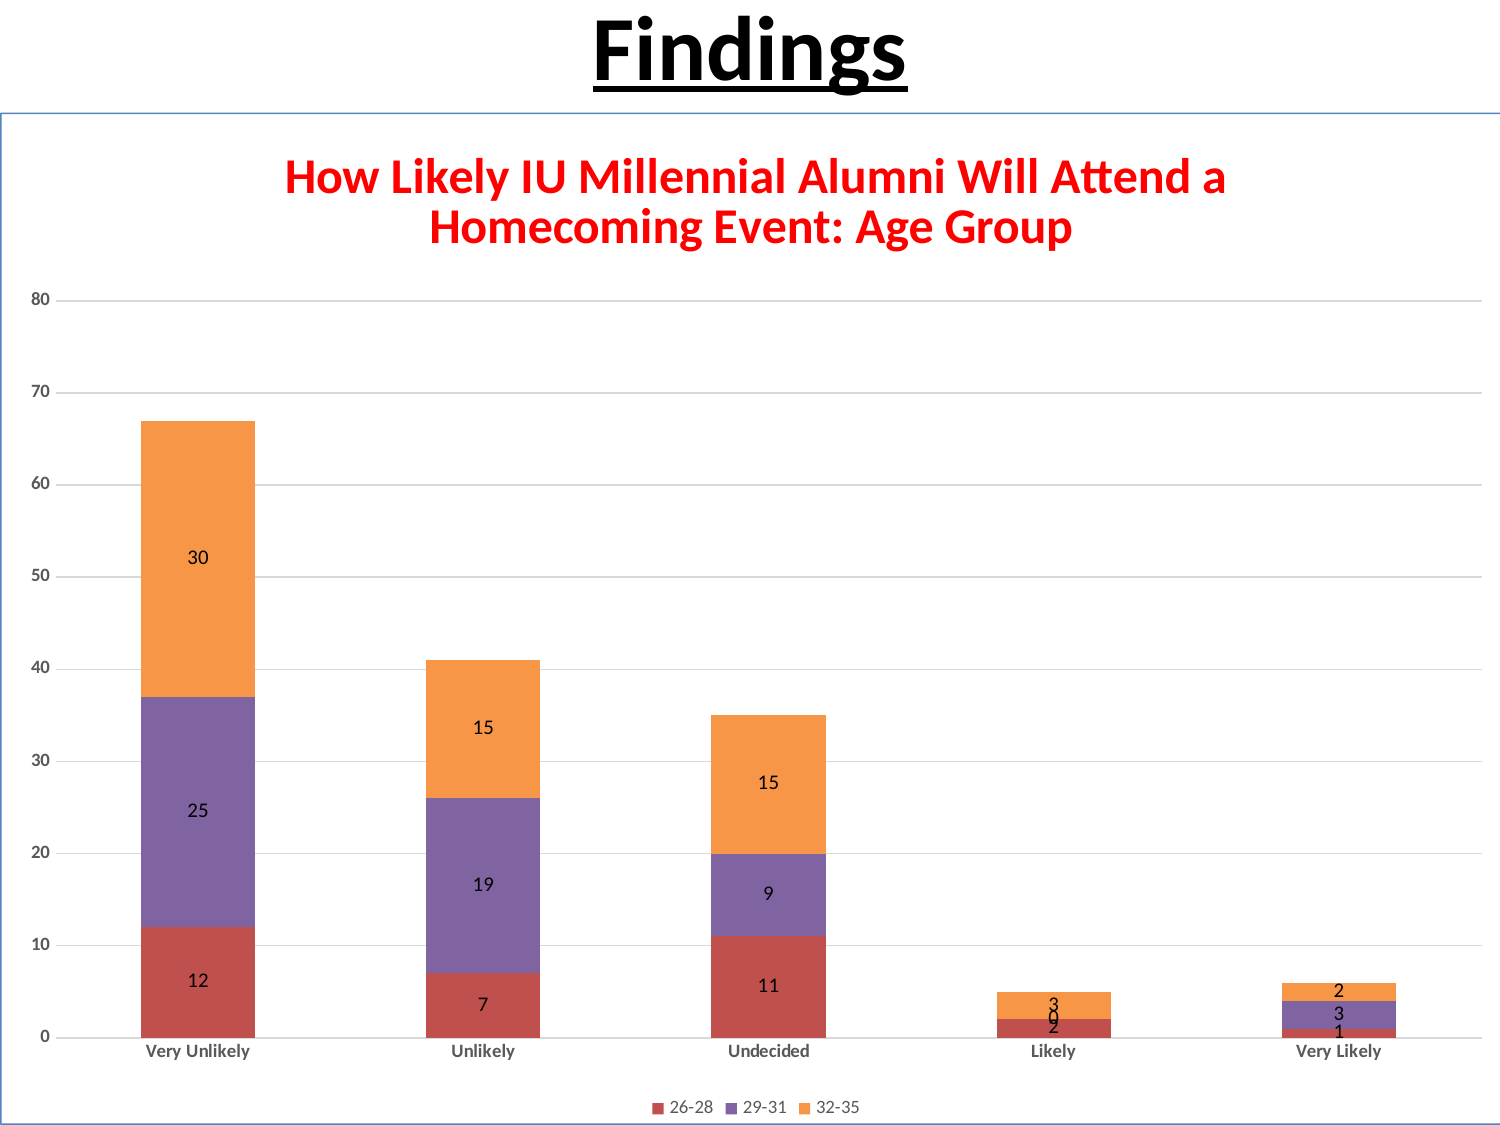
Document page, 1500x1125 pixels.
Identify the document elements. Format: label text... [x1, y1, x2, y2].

chart [0, 112, 1500, 1125]
title Findings [75, 0, 1425, 110]
